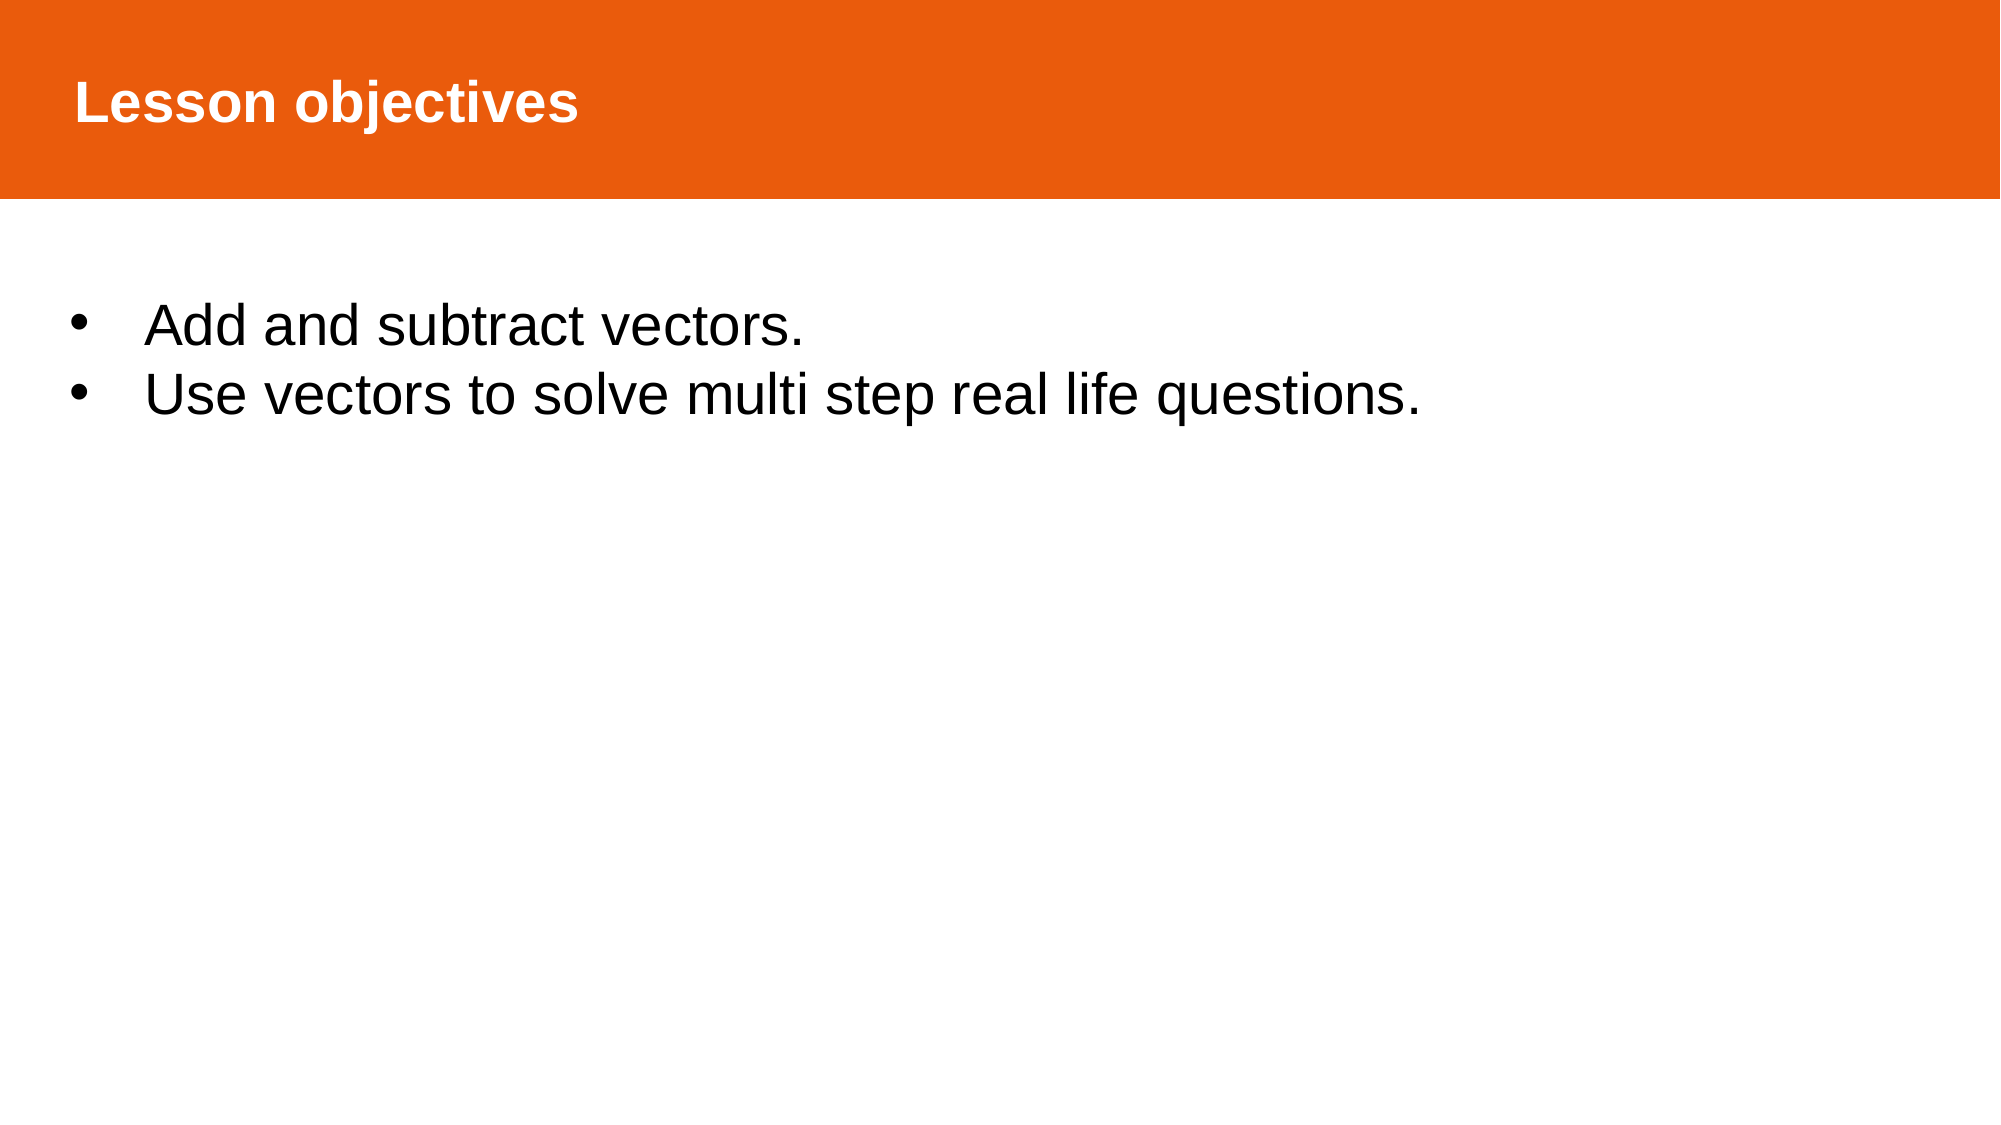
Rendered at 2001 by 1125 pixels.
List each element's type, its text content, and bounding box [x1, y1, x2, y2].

text_box Add and subtract vectors. Use vectors to solve multi step real life questions. [54, 279, 1944, 435]
text_box Lesson objectives [0, 0, 2000, 199]
